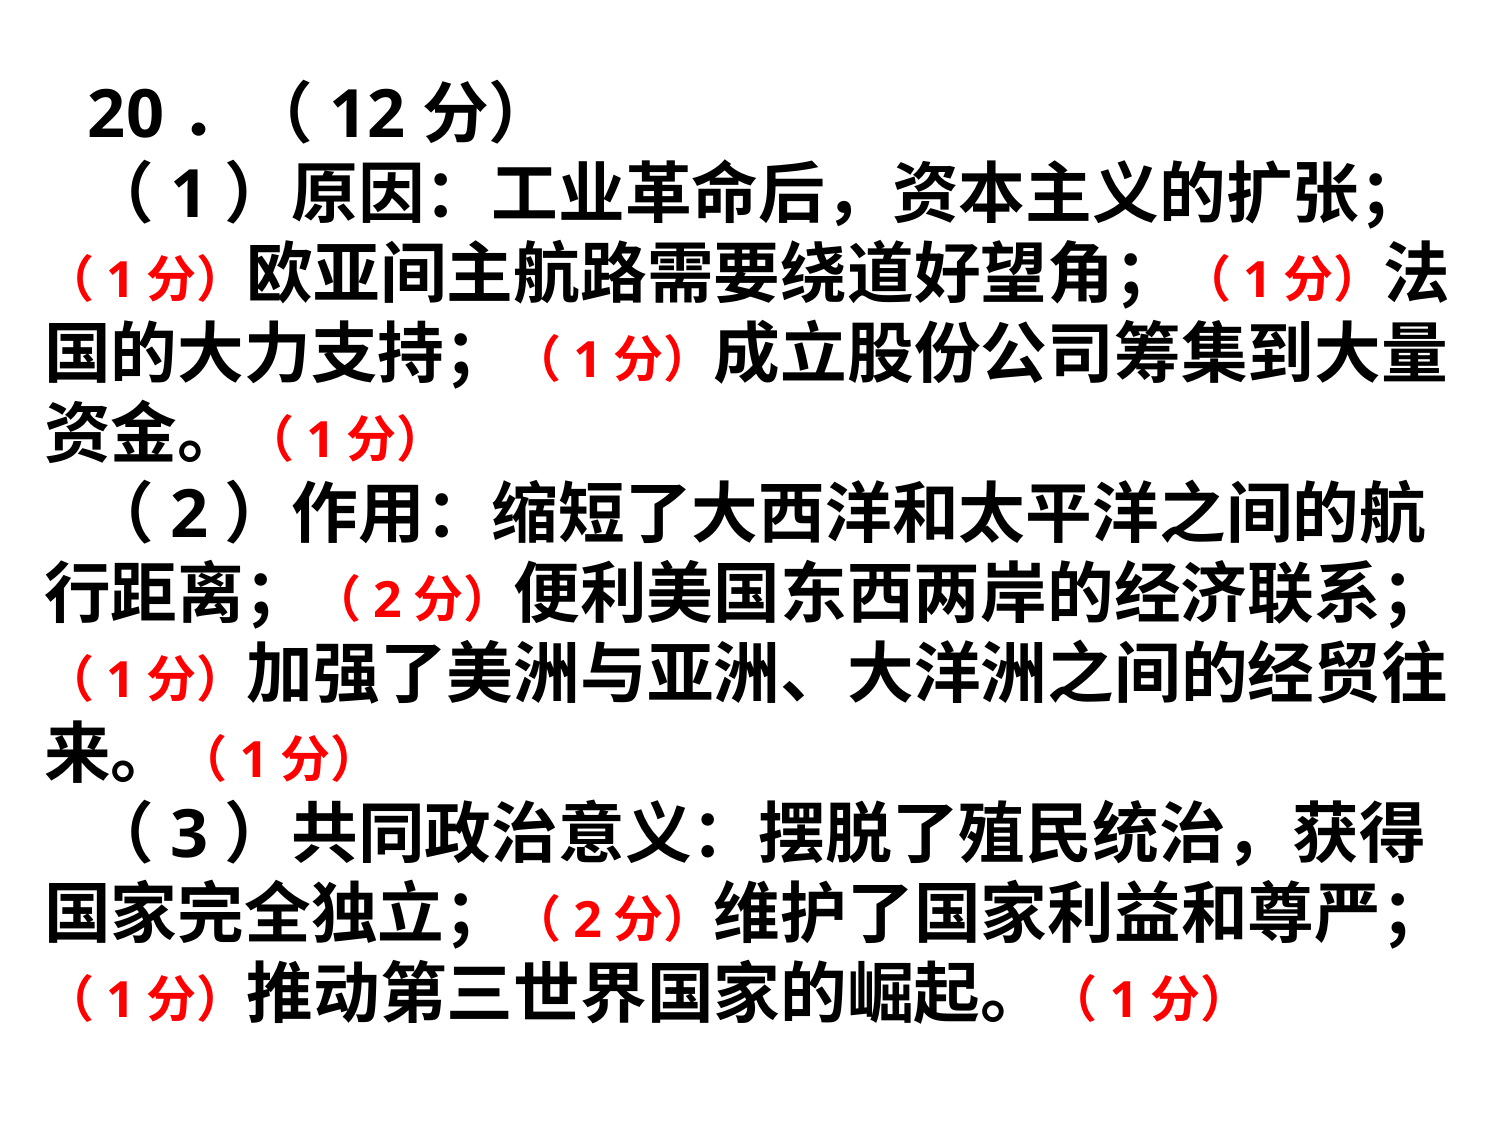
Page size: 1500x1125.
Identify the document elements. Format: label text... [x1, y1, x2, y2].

text_box 20．（12分） （1）原因：工业革命后，资本主义的扩张；（1分）欧亚间主航路需要绕道好望角；（1分）法国的大力支持；（1分）成立股份公司筹集到大量资金。（1分） （2）作用：缩短了大西洋和太平洋之间的航行距离；（2分）便利美国东西两岸的经济联系；（1分）加强了美洲与亚洲、大洋洲之间的经贸往来。（1分） （3）共同政治意义：摆脱了殖民统治，获得国家完全独立；（2分）维护了国家利益和尊严；（1分）推动第三世界国家的崛起。（1分） [29, 18, 1499, 1039]
